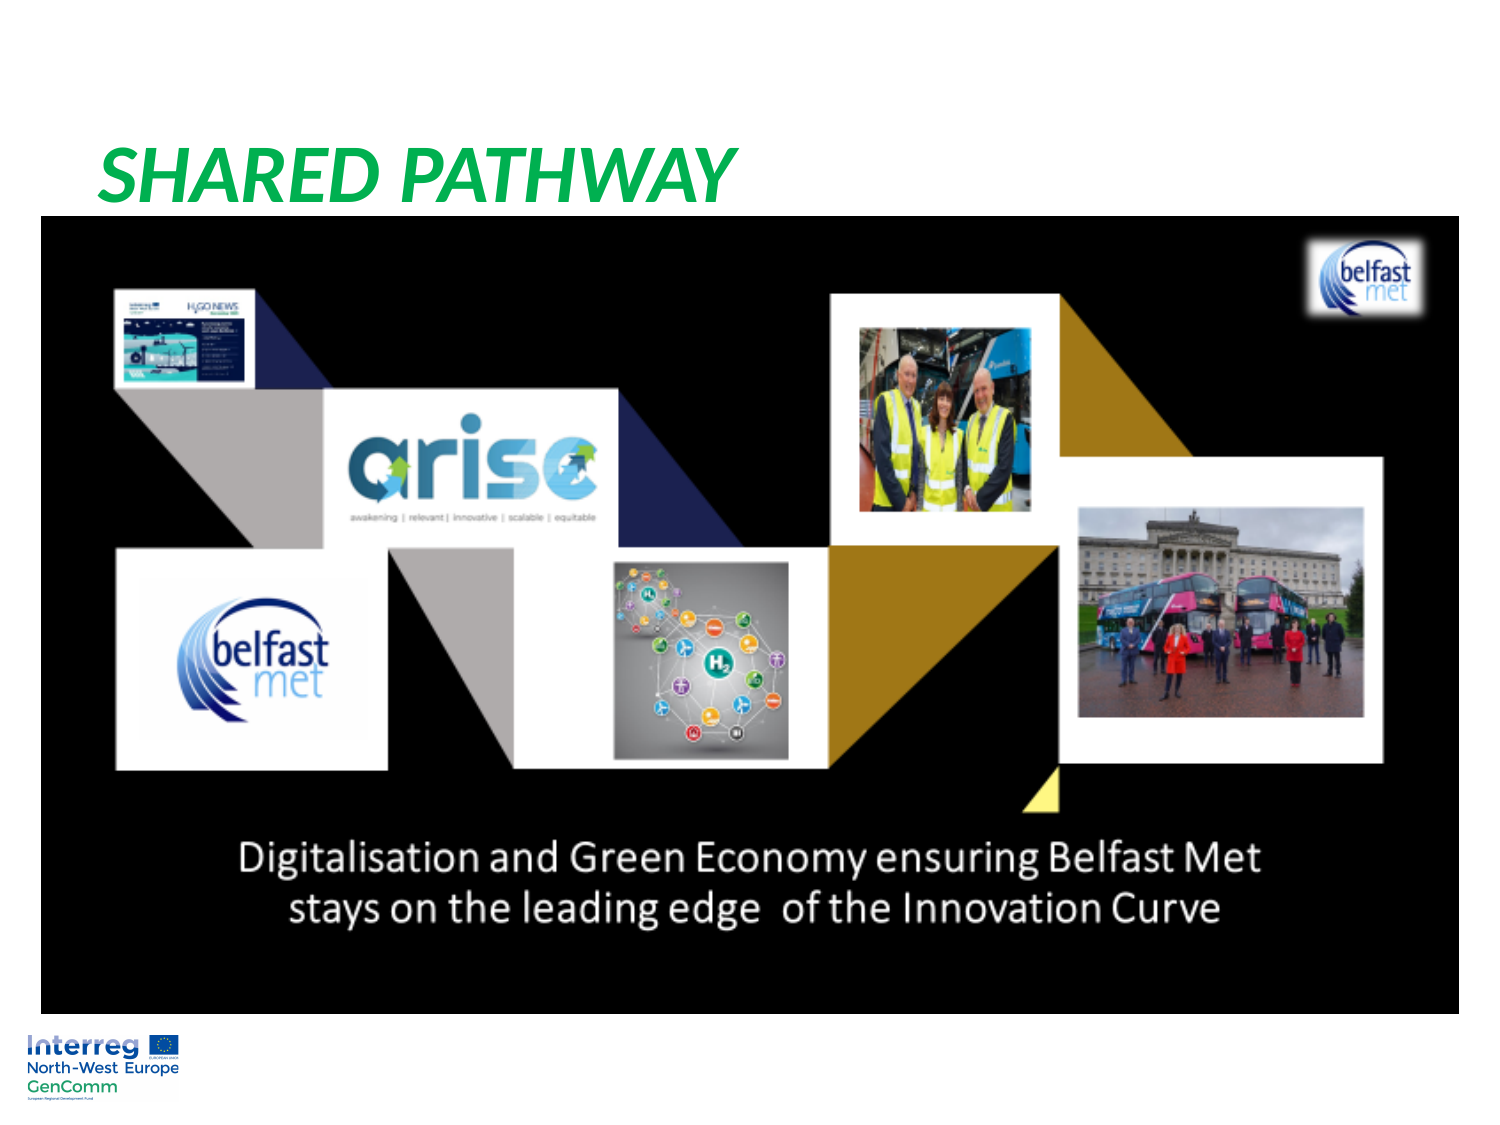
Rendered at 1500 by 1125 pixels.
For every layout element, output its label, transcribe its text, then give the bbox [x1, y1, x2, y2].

picture [41, 216, 1459, 1014]
text_box SHARED PATHWAY [83, 111, 1437, 215]
picture [27, 1035, 179, 1102]
